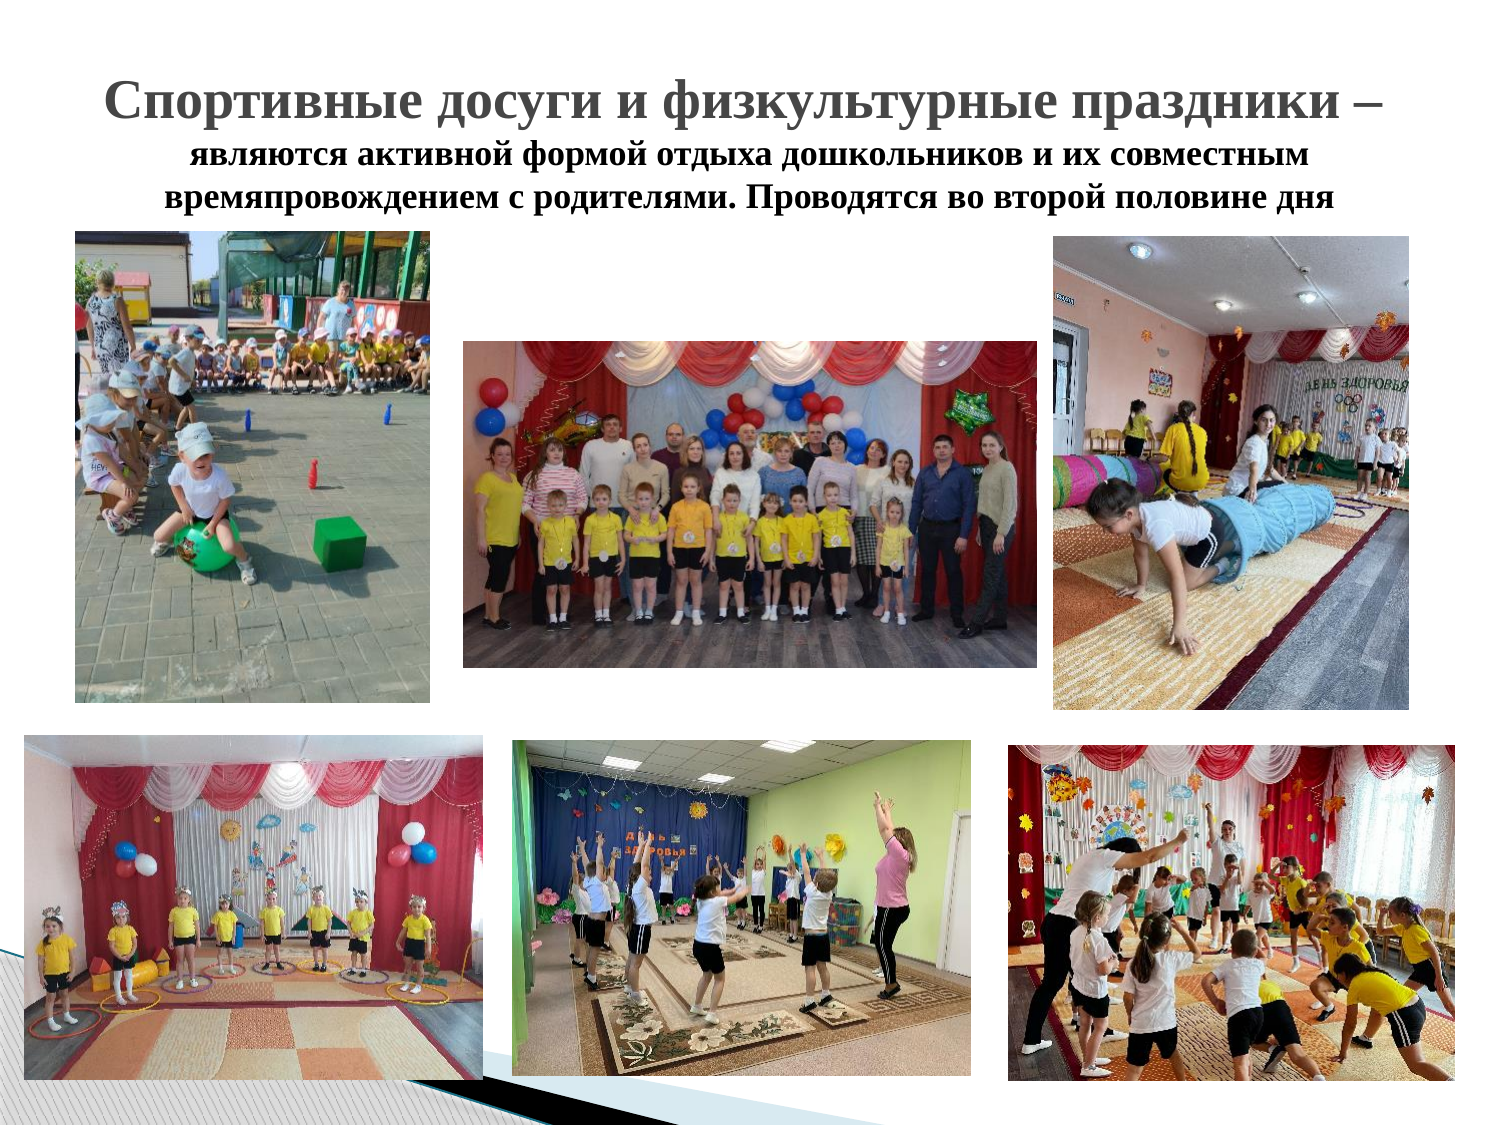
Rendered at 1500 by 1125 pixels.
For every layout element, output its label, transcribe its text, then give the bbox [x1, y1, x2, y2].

picture [24, 735, 484, 1081]
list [74, 231, 430, 703]
picture [1007, 745, 1455, 1081]
title Спортивные досуги и физкультурные праздники – являются активной формой отдыха дошкольников и их совместным времяпровождением с родителями. Проводятся во второй половине дня [75, 45, 1425, 233]
picture [1053, 236, 1409, 710]
picture [463, 341, 1037, 669]
picture [511, 740, 972, 1076]
